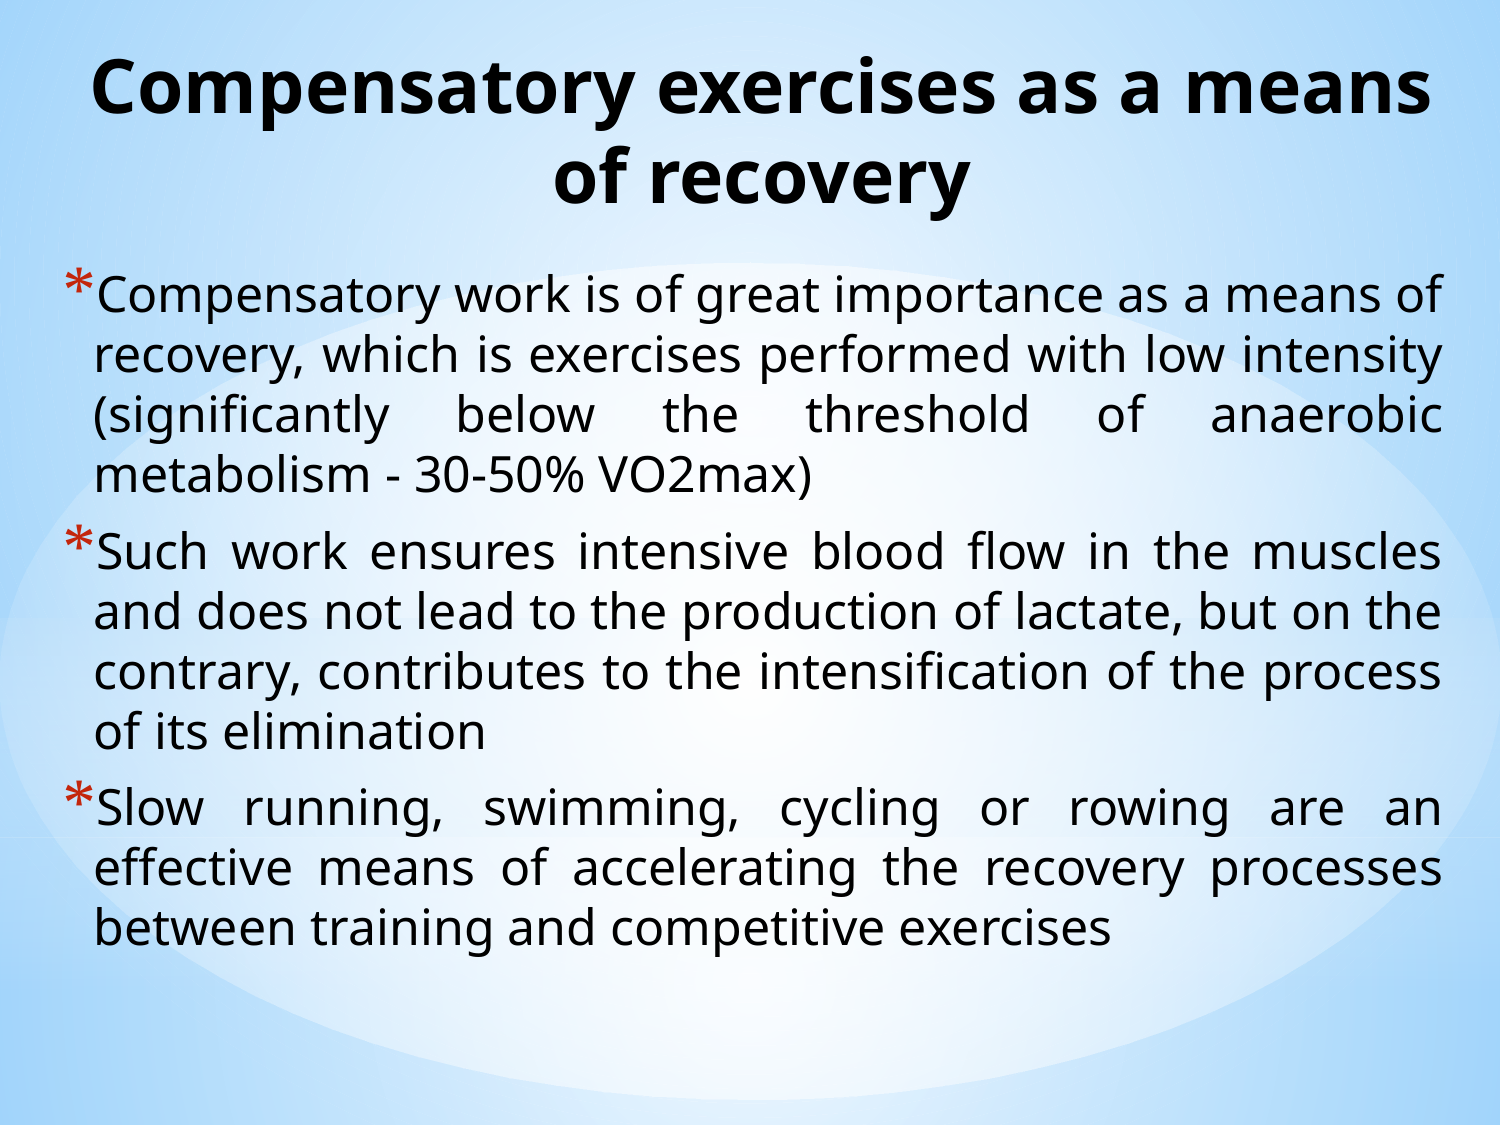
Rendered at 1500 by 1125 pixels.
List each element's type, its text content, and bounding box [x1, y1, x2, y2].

title Compensatory exercises as a means of recovery [53, 30, 1471, 219]
list Compensatory work is of great importance as a means of recovery, which is exercises performed with low intensity (significantly below the threshold of anaerobic metabolism - 30-50% VO2max) Such work ensures intensive blood flow in the muscles and does not lead to the production of lactate, but on the contrary, contributes to the intensification of the process of its elimination Slow running, swimming, cycling or rowing are an effective means of accelerating the recovery processes between training and competitive exercises [41, 255, 1459, 1106]
